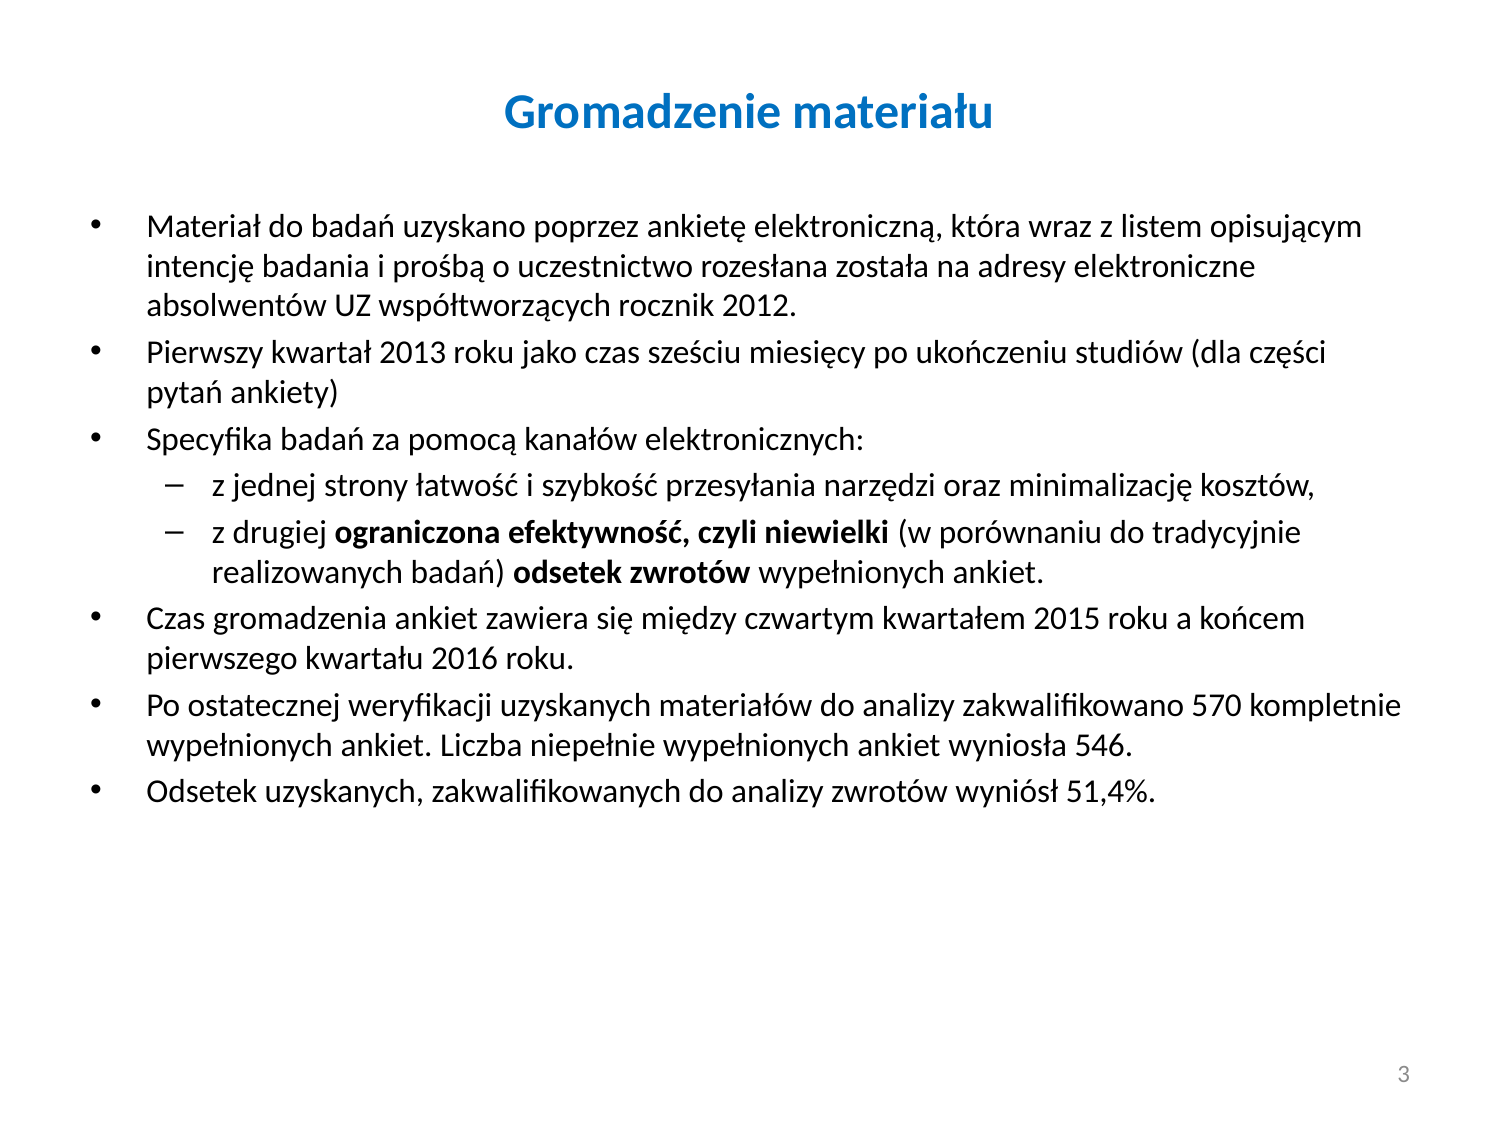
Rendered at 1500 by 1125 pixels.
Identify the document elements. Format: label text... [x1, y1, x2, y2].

title Gromadzenie materiału [75, 45, 1425, 173]
list Materiał do badań uzyskano poprzez ankietę elektroniczną, która wraz z listem opisującym intencję badania i prośbą o uczestnictwo rozesłana została na adresy elektroniczne absolwentów UZ współtworzących rocznik 2012. Pierwszy kwartał 2013 roku jako czas sześciu miesięcy po ukończeniu studiów (dla części pytań ankiety) Specyfika badań za pomocą kanałów elektronicznych: z jednej strony łatwość i szybkość przesyłania narzędzi oraz minimalizację kosztów, z drugiej ograniczona efektywność, czyli niewielki (w porównaniu do tradycyjnie realizowanych badań) odsetek zwrotów wypełnionych ankiet. Czas gromadzenia ankiet zawiera się między czwartym kwartałem 2015 roku a końcem pierwszego kwartału 2016 roku. Po ostatecznej weryfikacji uzyskanych materiałów do analizy zakwalifikowano 570 kompletnie wypełnionych ankiet. Liczba niepełnie wypełnionych ankiet wyniosła 546. Odsetek uzyskanych, zakwalifikowanych do analizy zwrotów wyniósł 51,4%. [75, 196, 1425, 1005]
slide_number 3 [1074, 1042, 1425, 1103]
